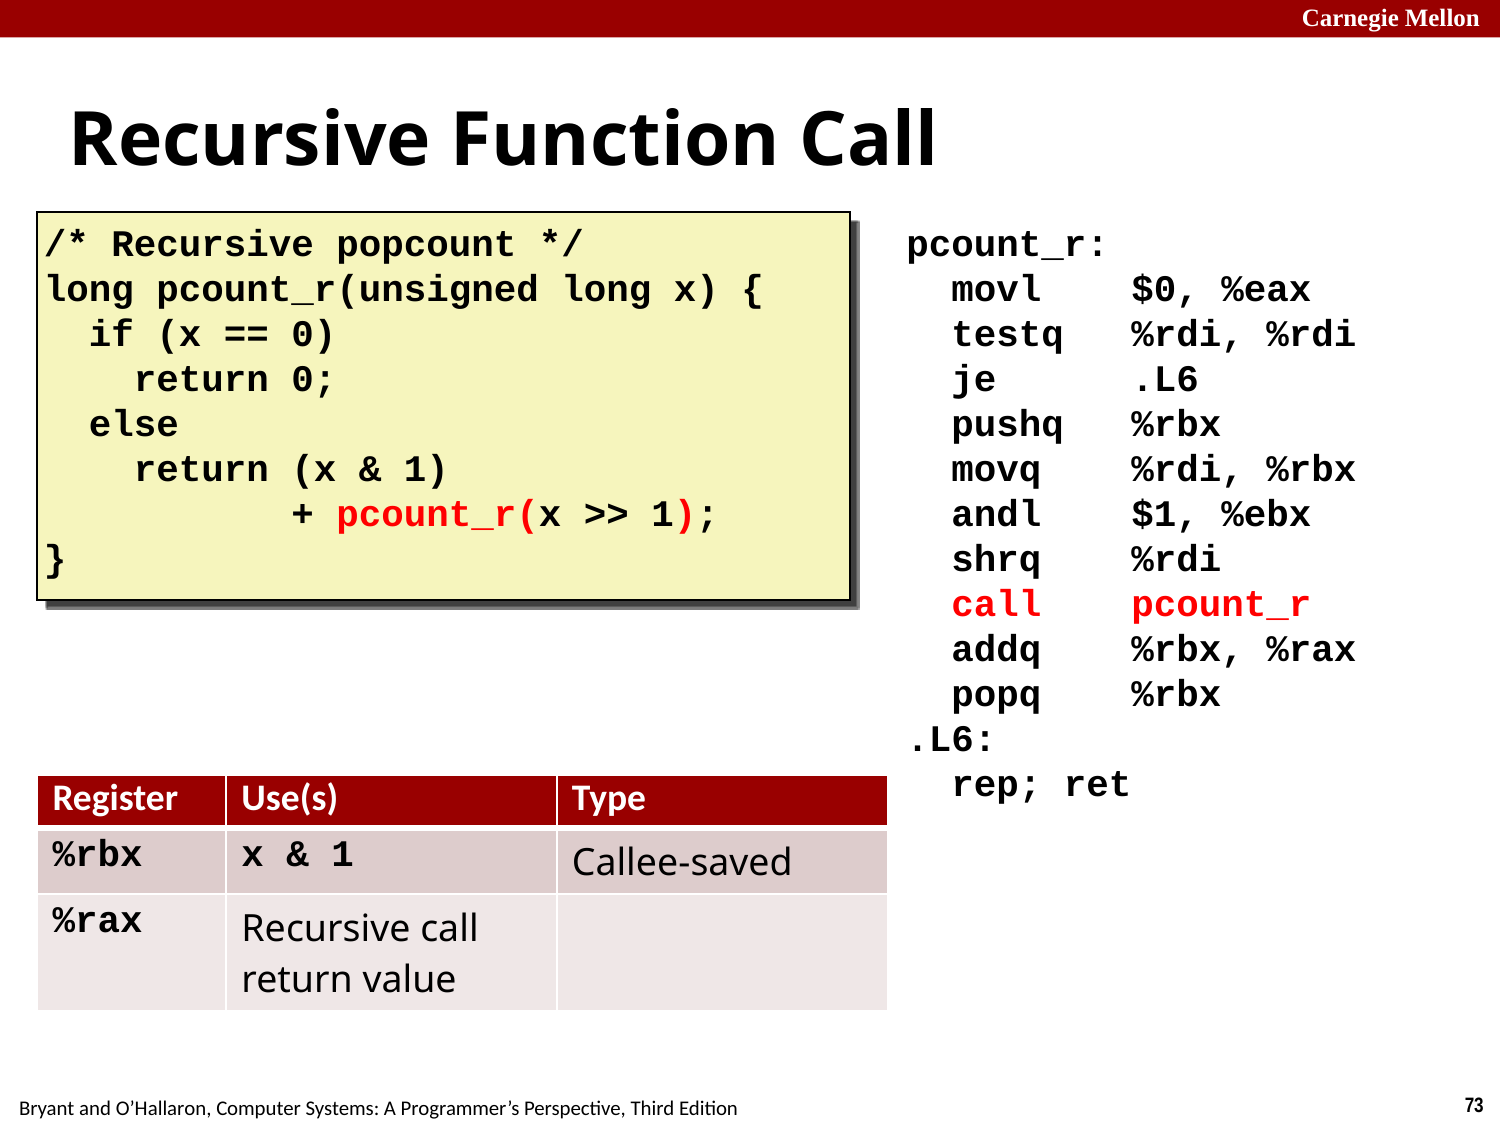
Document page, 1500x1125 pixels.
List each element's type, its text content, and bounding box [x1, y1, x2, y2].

table_header Use(s) [227, 776, 556, 825]
text_box pcount_r: movl $0, %eax testq %rdi, %rdi je .L6 pushq %rbx movq %rdi, %rbx andl $1, %ebx shrq %rdi call pcount_r addq %rbx, %rax popq %rbx .L6: rep; ret [899, 212, 1466, 875]
table_cell %rbx [38, 831, 225, 893]
text_box /* Recursive popcount */ long pcount_r(unsigned long x) { if (x == 0) return 0; else return (x & 1) + pcount_r(x >> 1); } [37, 212, 850, 600]
table_cell [558, 895, 887, 1010]
table_cell %rax [38, 895, 225, 1010]
table_cell Recursive call return value [227, 895, 556, 1010]
table_header Register [38, 776, 225, 825]
table_cell Callee-saved [558, 831, 887, 893]
table_cell x & 1 [227, 831, 556, 893]
table_header Type [558, 776, 887, 825]
title Recursive Function Call [62, 41, 1438, 230]
